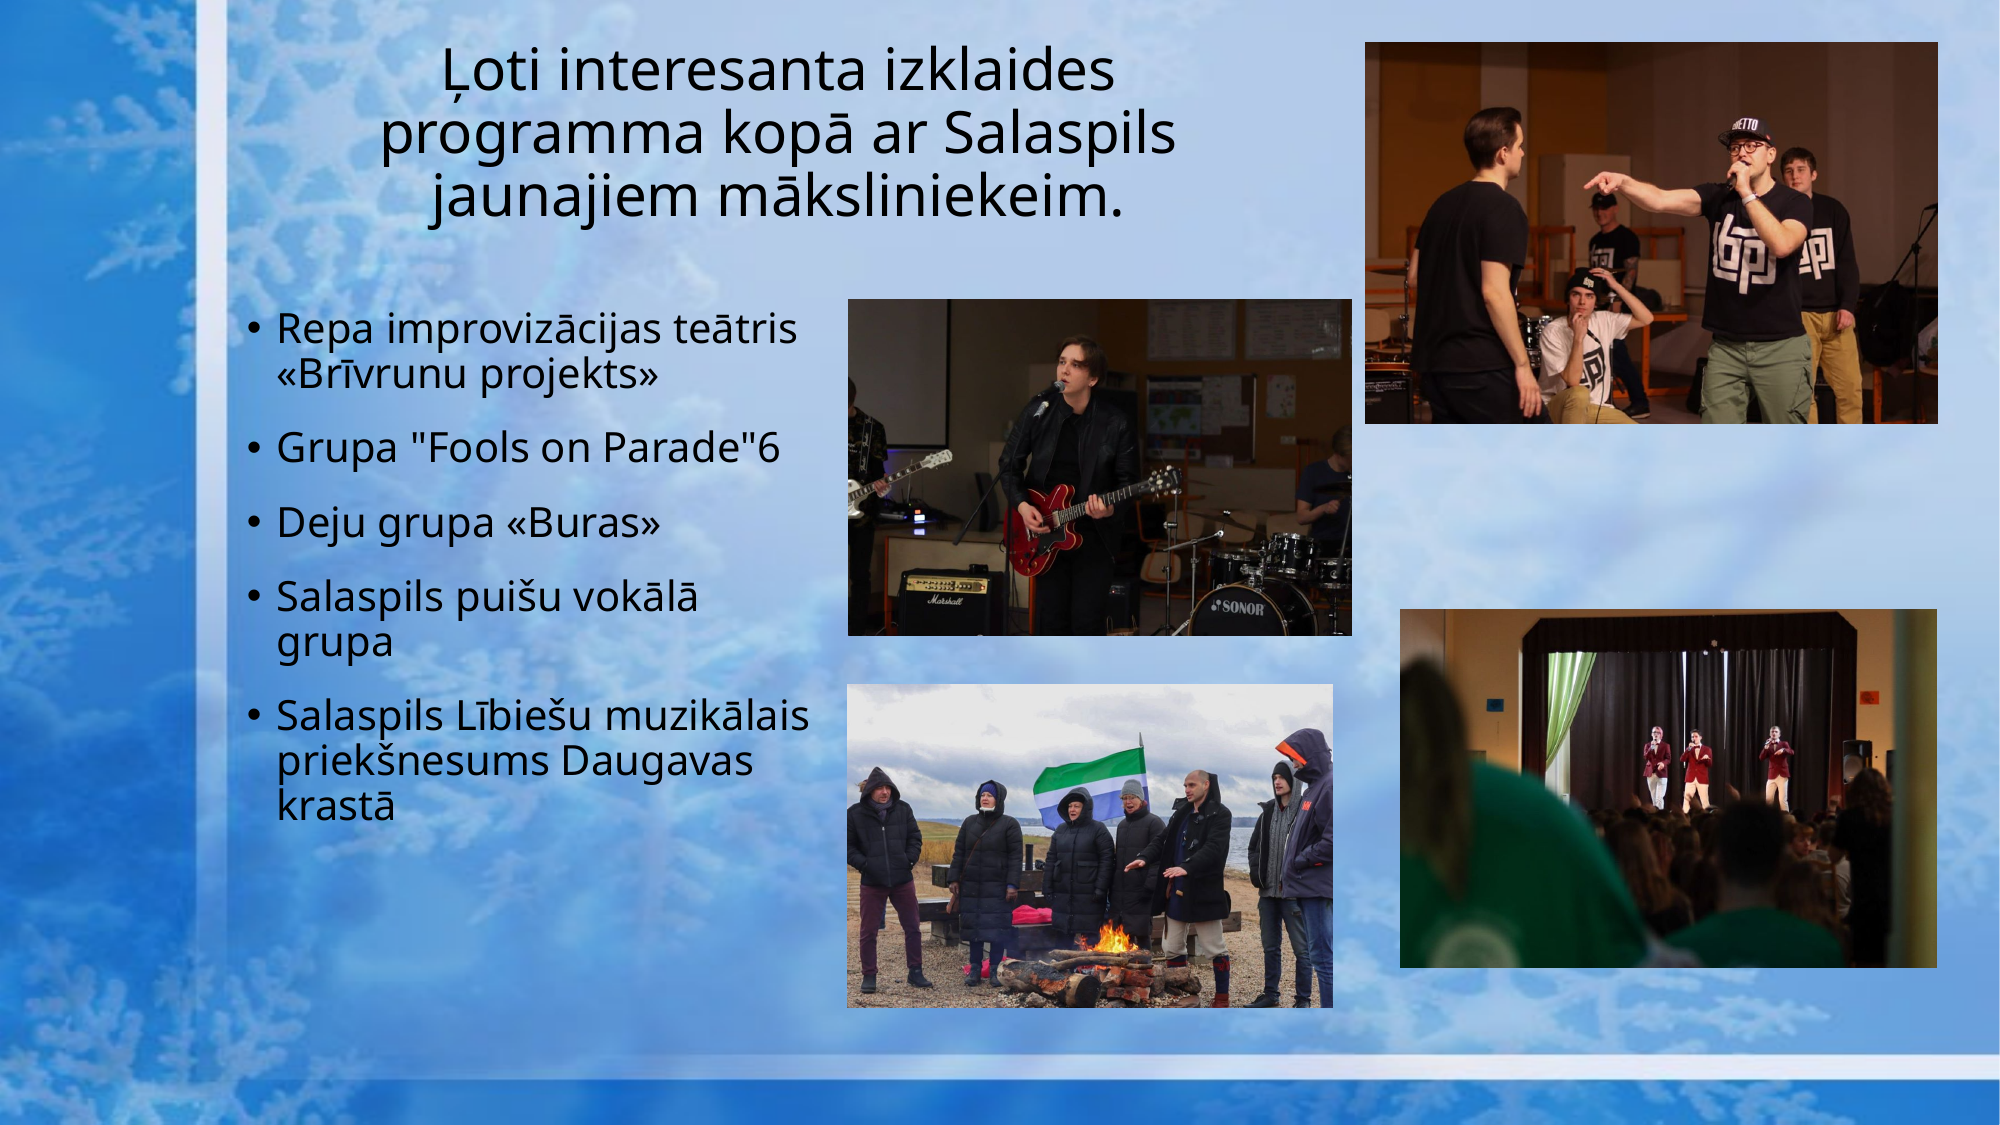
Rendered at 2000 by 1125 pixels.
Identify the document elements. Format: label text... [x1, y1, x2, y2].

list Repa improvizācijas teātris «Brīvrunu projekts» Grupa "Fools on Parade"6 Deju grupa «Buras» Salaspils puišu vokālā grupa Salaspils Lībiešu muzikālais priekšnesums Daugavas krastā [231, 299, 835, 846]
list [1365, 42, 1938, 425]
title Ļoti interesanta izklaides programma kopā ar Salaspils jaunajiem māksliniekeim. [262, 19, 1296, 237]
picture [0, 0, 2000, 1125]
